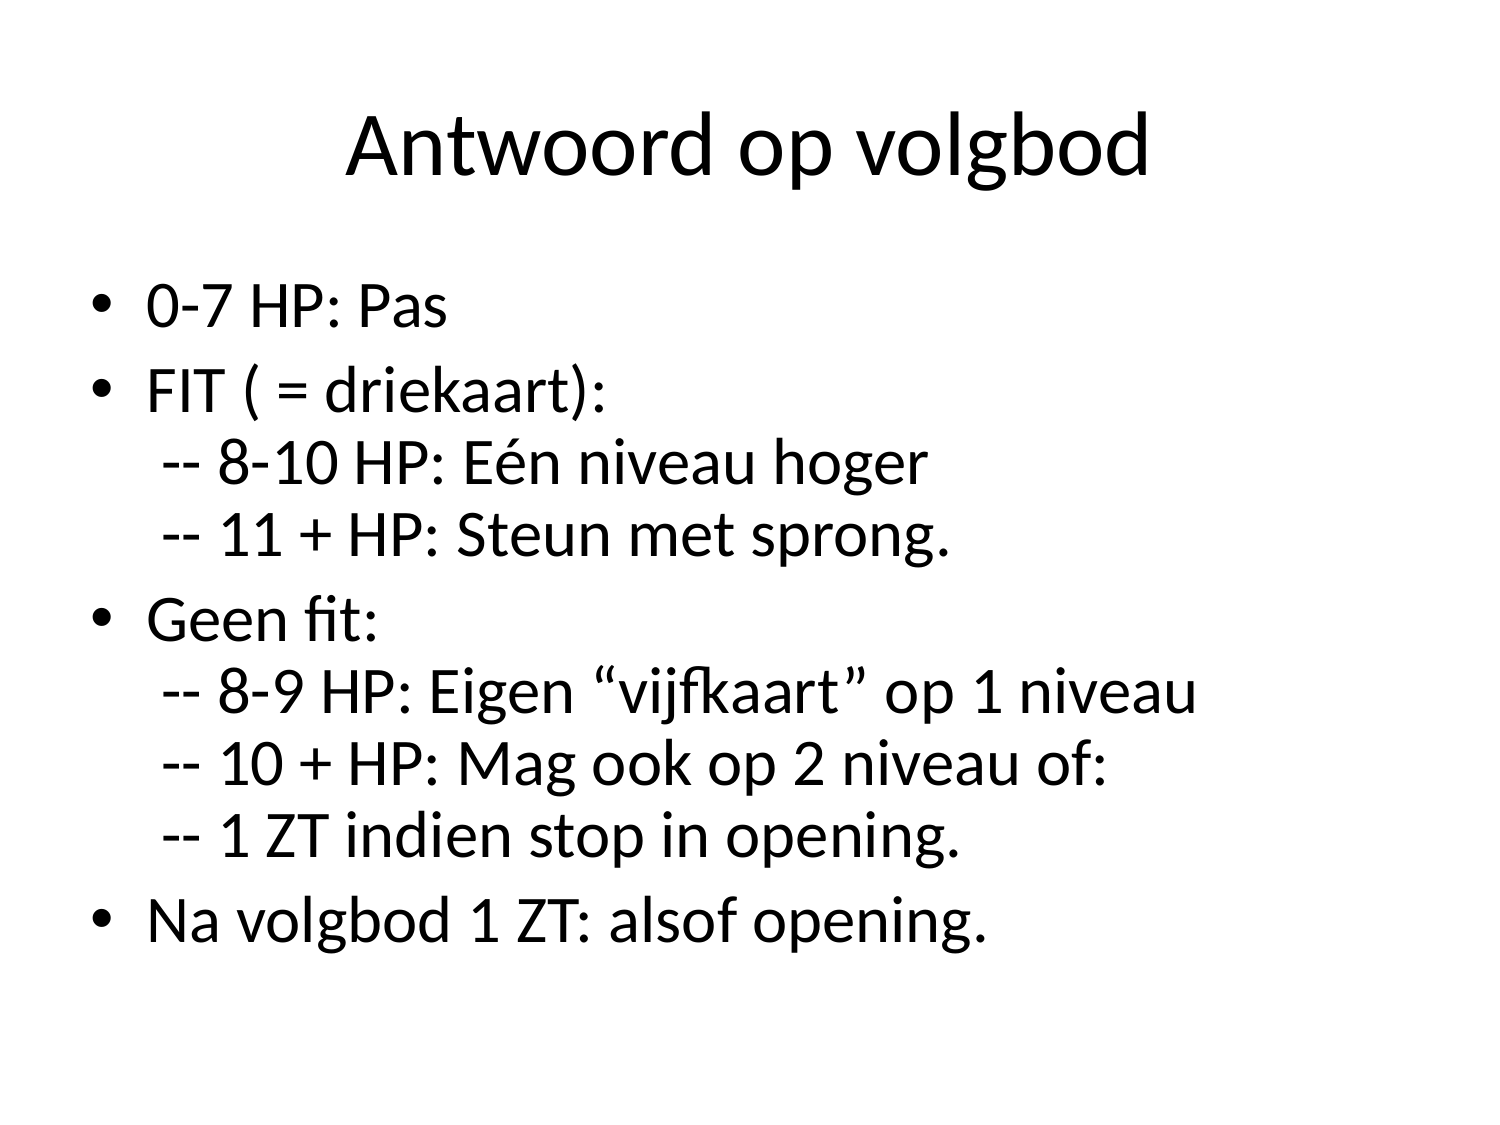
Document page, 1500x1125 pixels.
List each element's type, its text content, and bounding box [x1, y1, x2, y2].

list 0-7 HP: Pas FIT ( = driekaart): -- 8-10 HP: Eén niveau hoger -- 11 + HP: Steun met sprong. Geen fit: -- 8-9 HP: Eigen “vijfkaart” op 1 niveau -- 10 + HP: Mag ook op 2 niveau of: -- 1 ZT indien stop in opening. Na volgbod 1 ZT: alsof opening. [75, 262, 1425, 1005]
title Antwoord op volgbod [75, 45, 1425, 233]
